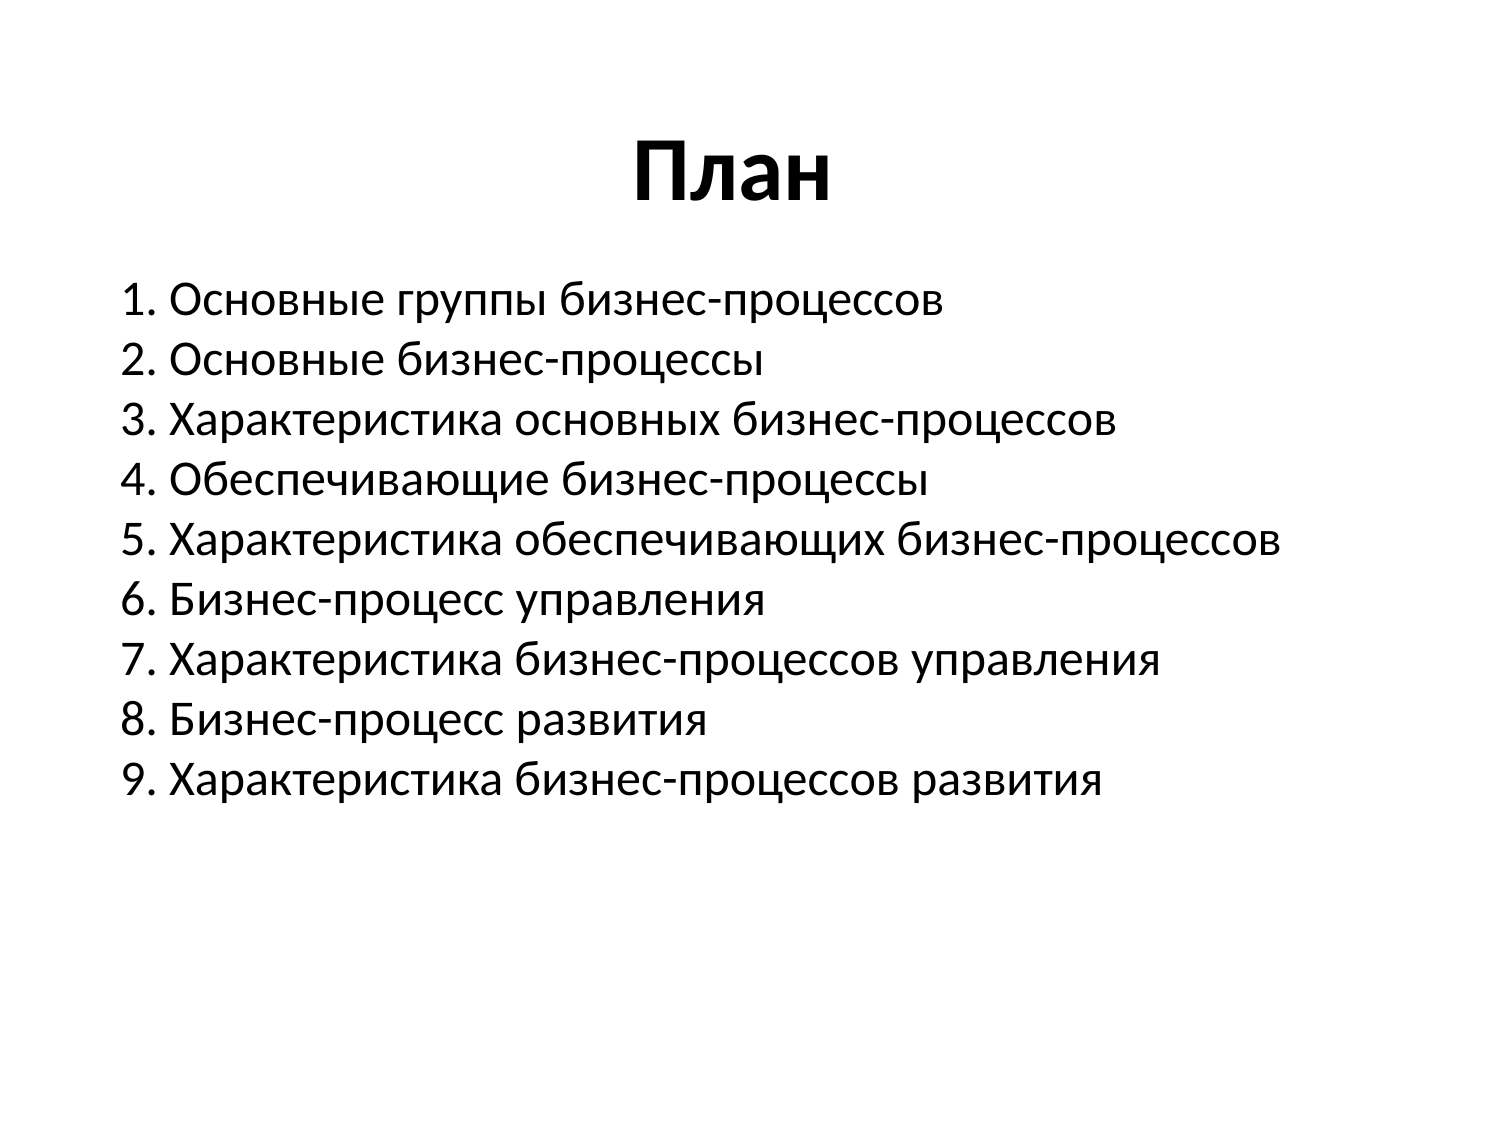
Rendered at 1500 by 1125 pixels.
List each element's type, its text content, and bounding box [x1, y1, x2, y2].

title План [58, 70, 1409, 258]
text_box 1. Основные группы бизнес-процессов 2. Основные бизнес-процессы 3. Характеристика основных бизнес-процессов 4. Обеспечивающие бизнес-процессы 5. Характеристика обеспечивающих бизнес-процессов 6. Бизнес-процесс управления 7. Характеристика бизнес-процессов управления 8. Бизнес-процесс развития 9. Характеристика бизнес-процессов развития [105, 257, 1407, 858]
